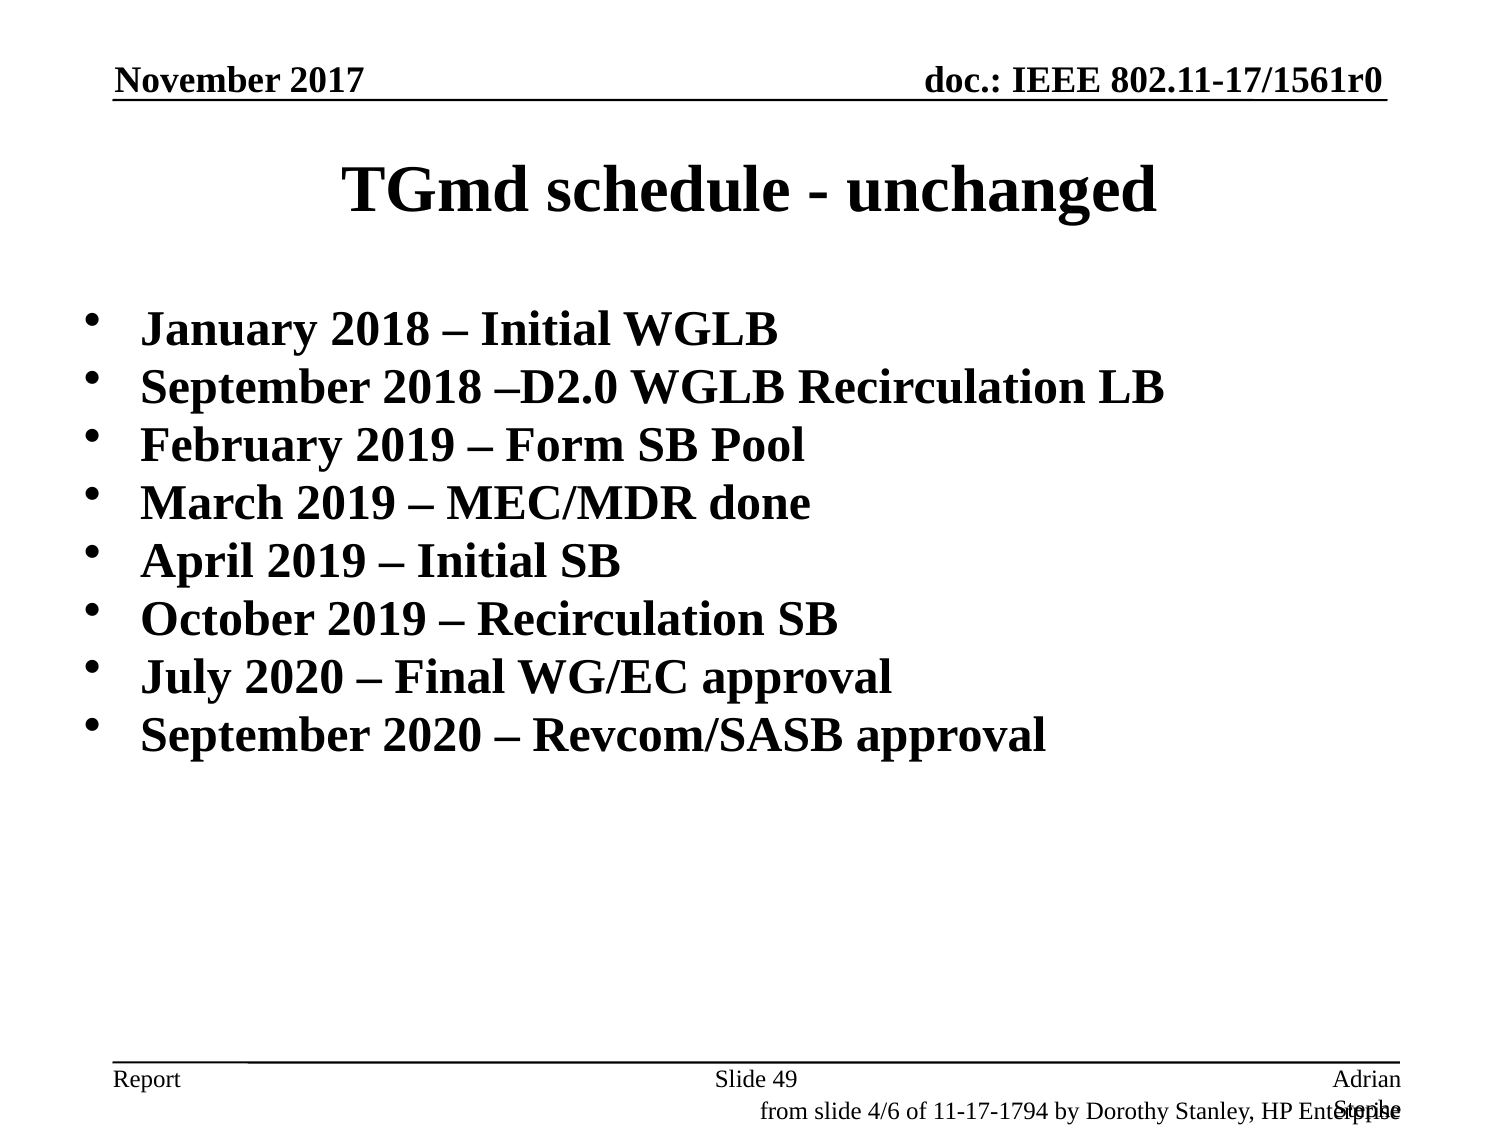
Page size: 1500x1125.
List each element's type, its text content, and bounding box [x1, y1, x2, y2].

title TGmd schedule - unchanged [112, 137, 1388, 299]
footer Adrian Stephens, Intel Corporation [1324, 1061, 1402, 1087]
text_box from slide 4/6 of 11-17-1794 by Dorothy Stanley, HP Enterprise [343, 1087, 1417, 1125]
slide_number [114, 54, 374, 101]
slide_number Slide 49 [711, 1061, 801, 1093]
list January 2018 – Initial WGLB September 2018 –D2.0 WGLB Recirculation LB February 2019 – Form SB Pool March 2019 – MEC/MDR done April 2019 – Initial SB October 2019 – Recirculation SB July 2020 – Final WG/EC approval September 2020 – Revcom/SASB approval [68, 299, 1444, 838]
